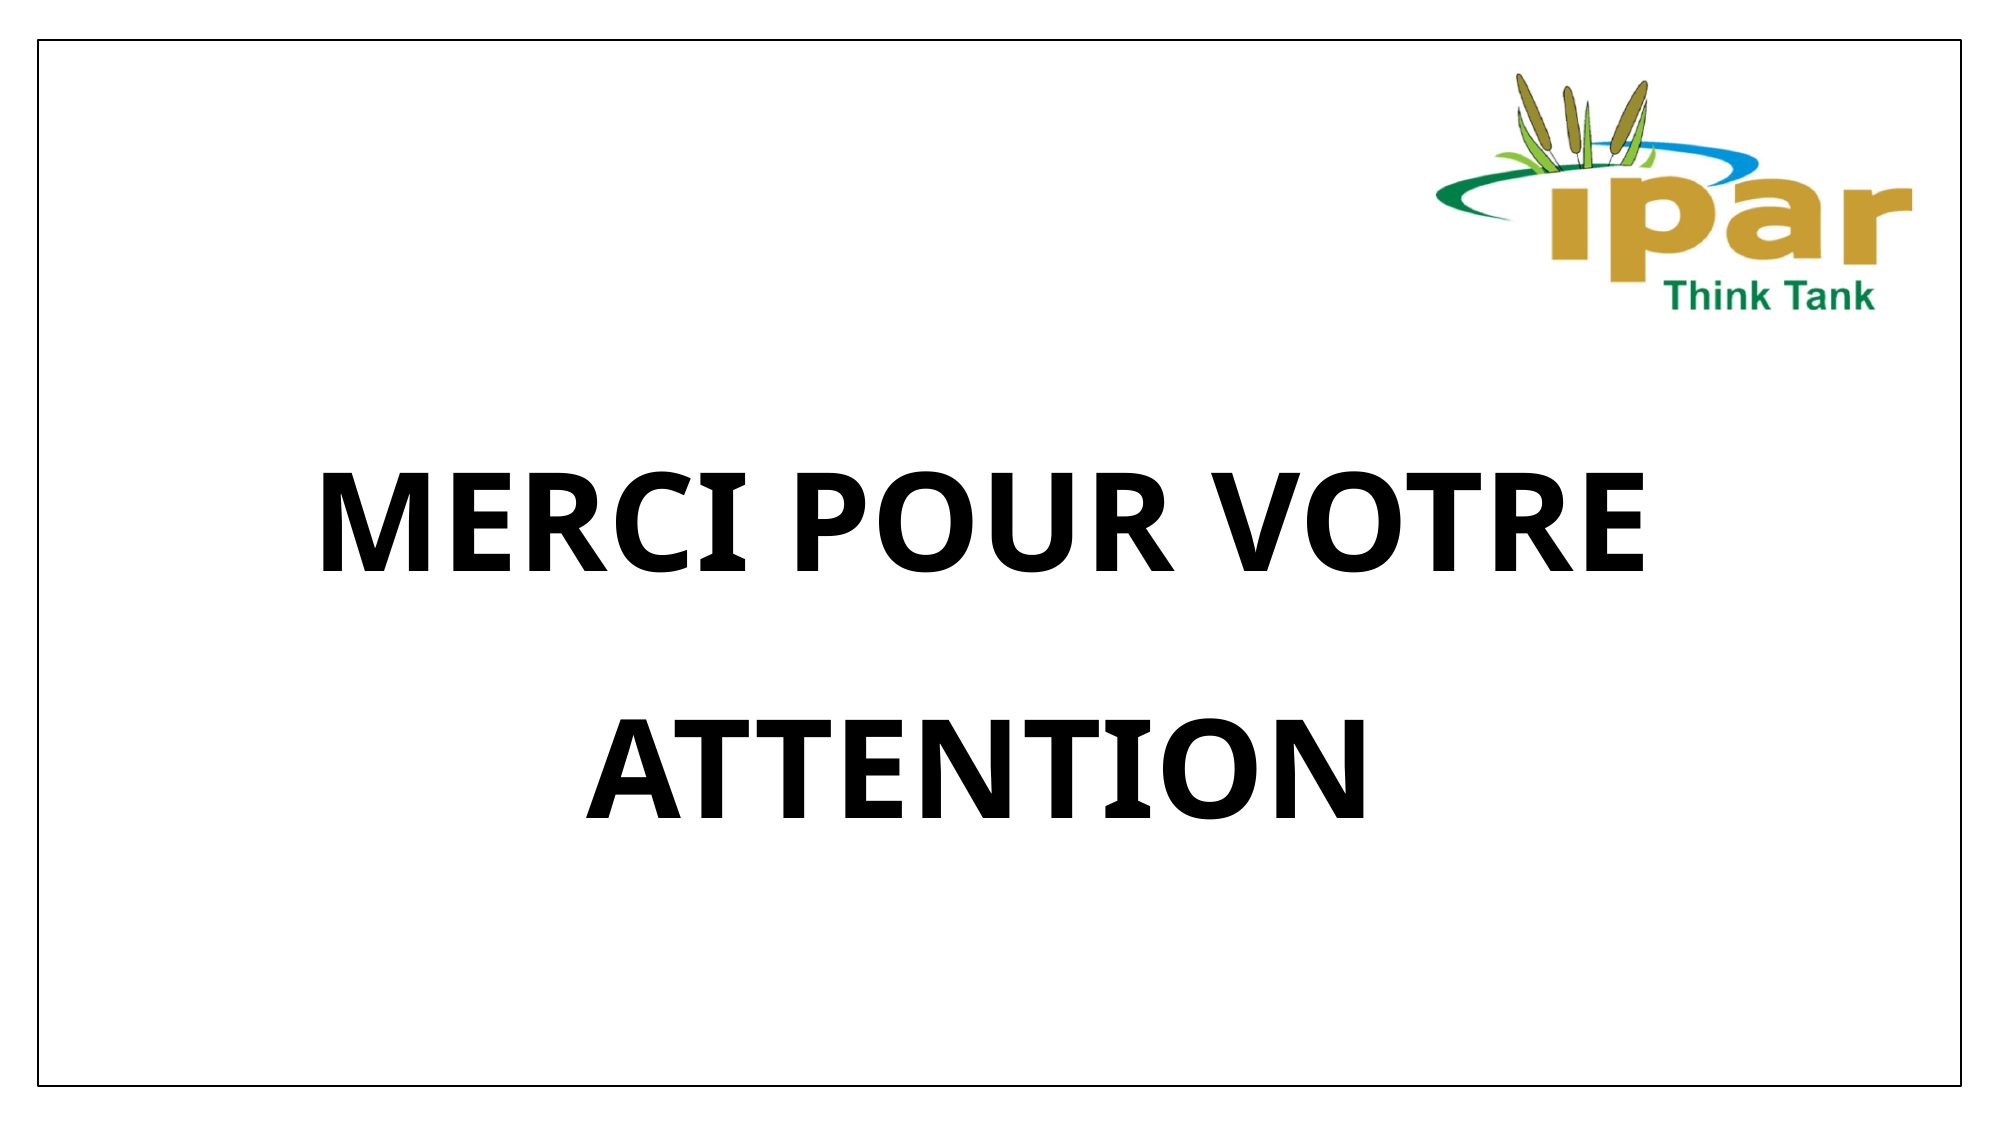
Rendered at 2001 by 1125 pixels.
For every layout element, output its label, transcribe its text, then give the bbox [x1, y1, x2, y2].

text_box Merci pour votre attention [122, 367, 1842, 829]
picture [1427, 50, 1951, 367]
